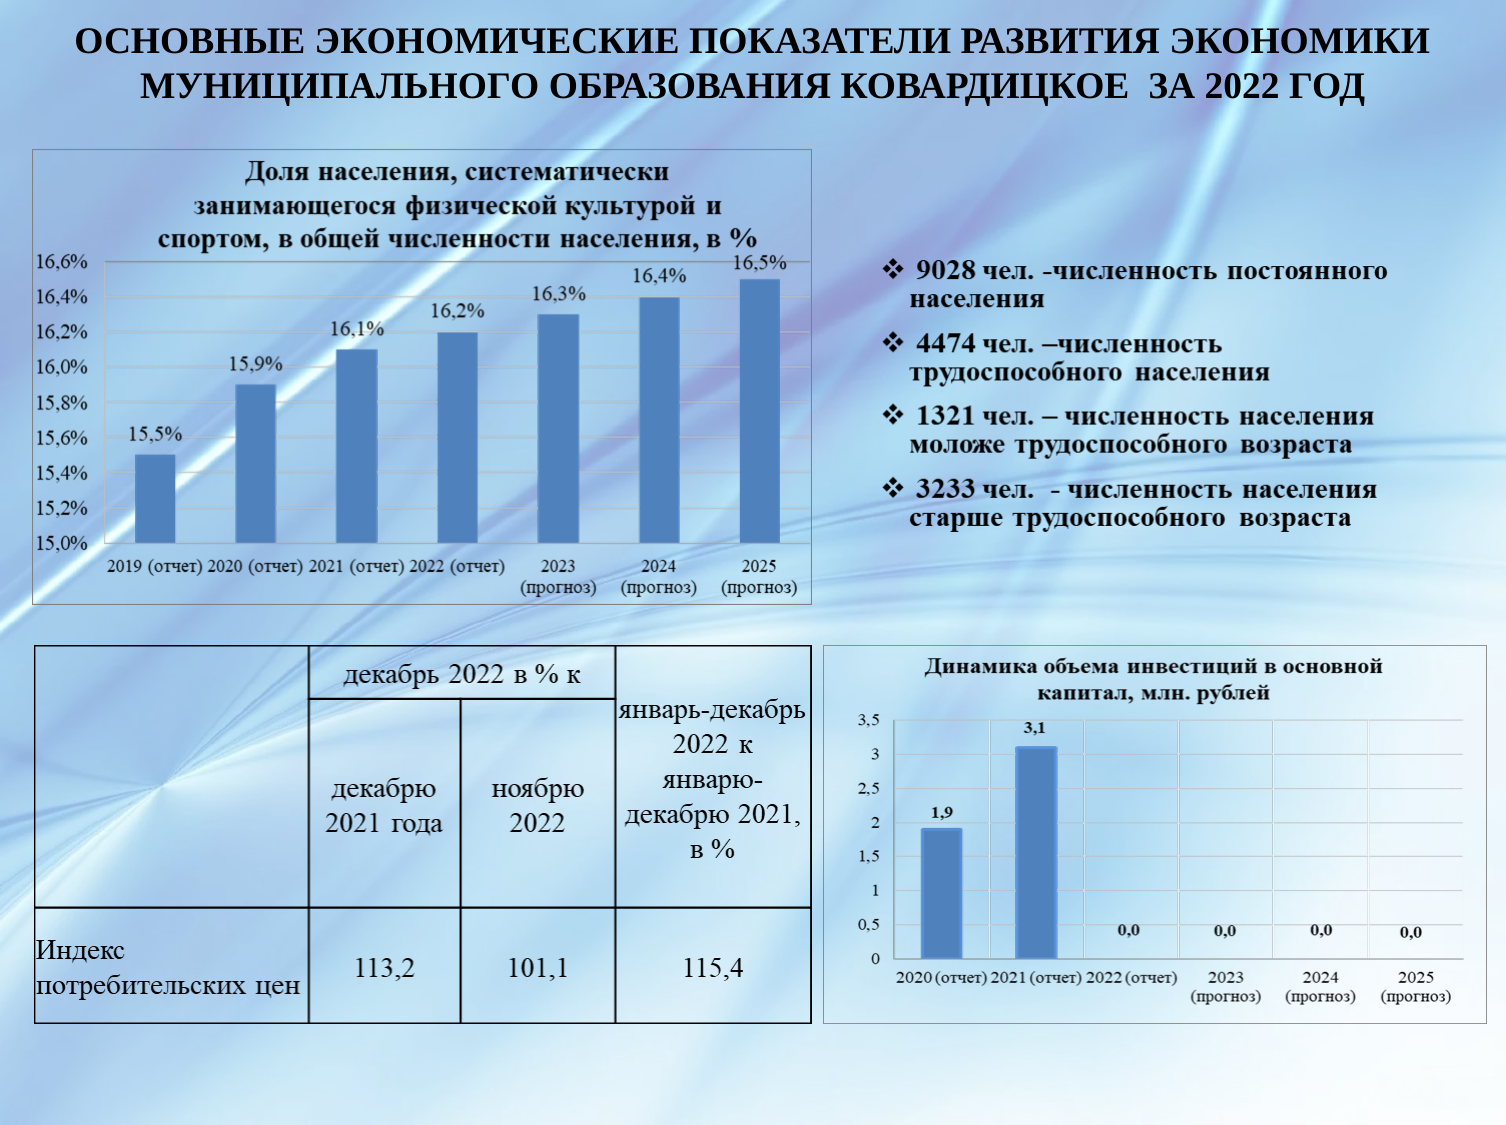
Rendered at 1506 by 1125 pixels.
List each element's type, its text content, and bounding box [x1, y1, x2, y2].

picture [805, 243, 1452, 551]
picture [34, 644, 812, 1025]
text_box ОСНОВНЫЕ ЭКОНОМИЧЕСКИЕ ПОКАЗАТЕЛИ РАЗВИТИЯ ЭКОНОМИКИ МУНИЦИПАЛЬНОГО ОБРАЗОВАНИЯ КОВАРДИЦКОЕ ЗА 2022 ГОД [32, 8, 1474, 113]
picture [823, 644, 1488, 1025]
table_header [0, 0, 1506, 1125]
picture [32, 148, 812, 606]
